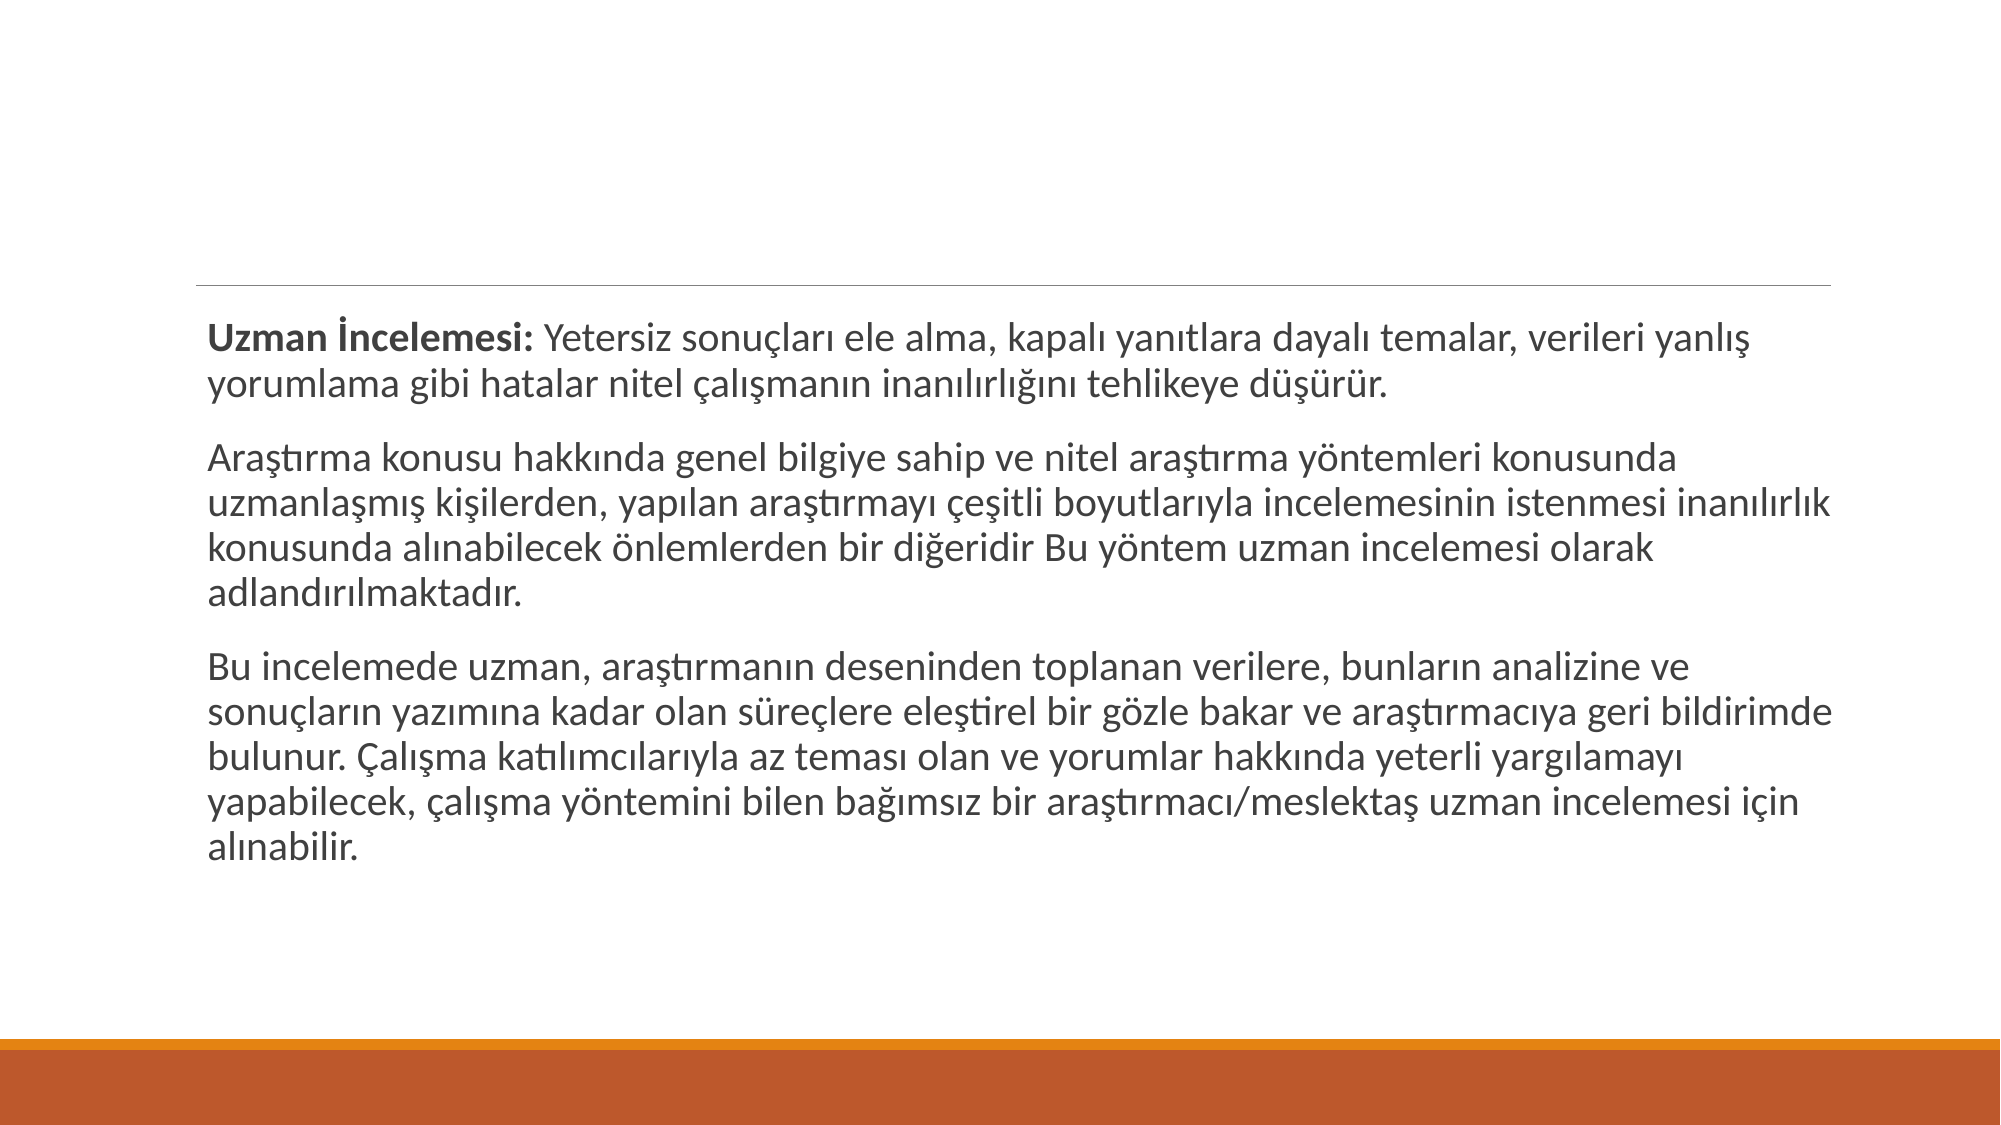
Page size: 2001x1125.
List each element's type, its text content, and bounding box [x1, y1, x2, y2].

list Uzman İncelemesi: Yetersiz sonuçları ele alma, kapalı yanıtlara dayalı temalar, verileri yanlış yorumlama gibi hatalar nitel çalışmanın inanılırlığını tehlikeye düşürür. Araştırma konusu hakkında genel bilgiye sahip ve nitel araştırma yöntemleri konusunda uzmanlaşmış kişilerden, yapılan araştırmayı çeşitli boyutlarıyla incelemesinin istenmesi inanılırlık konusunda alınabilecek önlemlerden bir diğeridir Bu yöntem uzman incelemesi olarak adlandırılmaktadır. Bu incelemede uzman, araştırmanın deseninden toplanan verilere, bunların analizine ve sonuçların yazımına kadar olan süreçlere eleştirel bir gözle bakar ve araştırmacıya geri bildirimde bulunur. Çalışma katılımcılarıyla az teması olan ve yorumlar hakkında yeterli yargılamayı yapabilecek, çalışma yöntemini bilen bağımsız bir araştırmacı/meslektaş uzman incelemesi için alınabilir. [192, 308, 1863, 1014]
